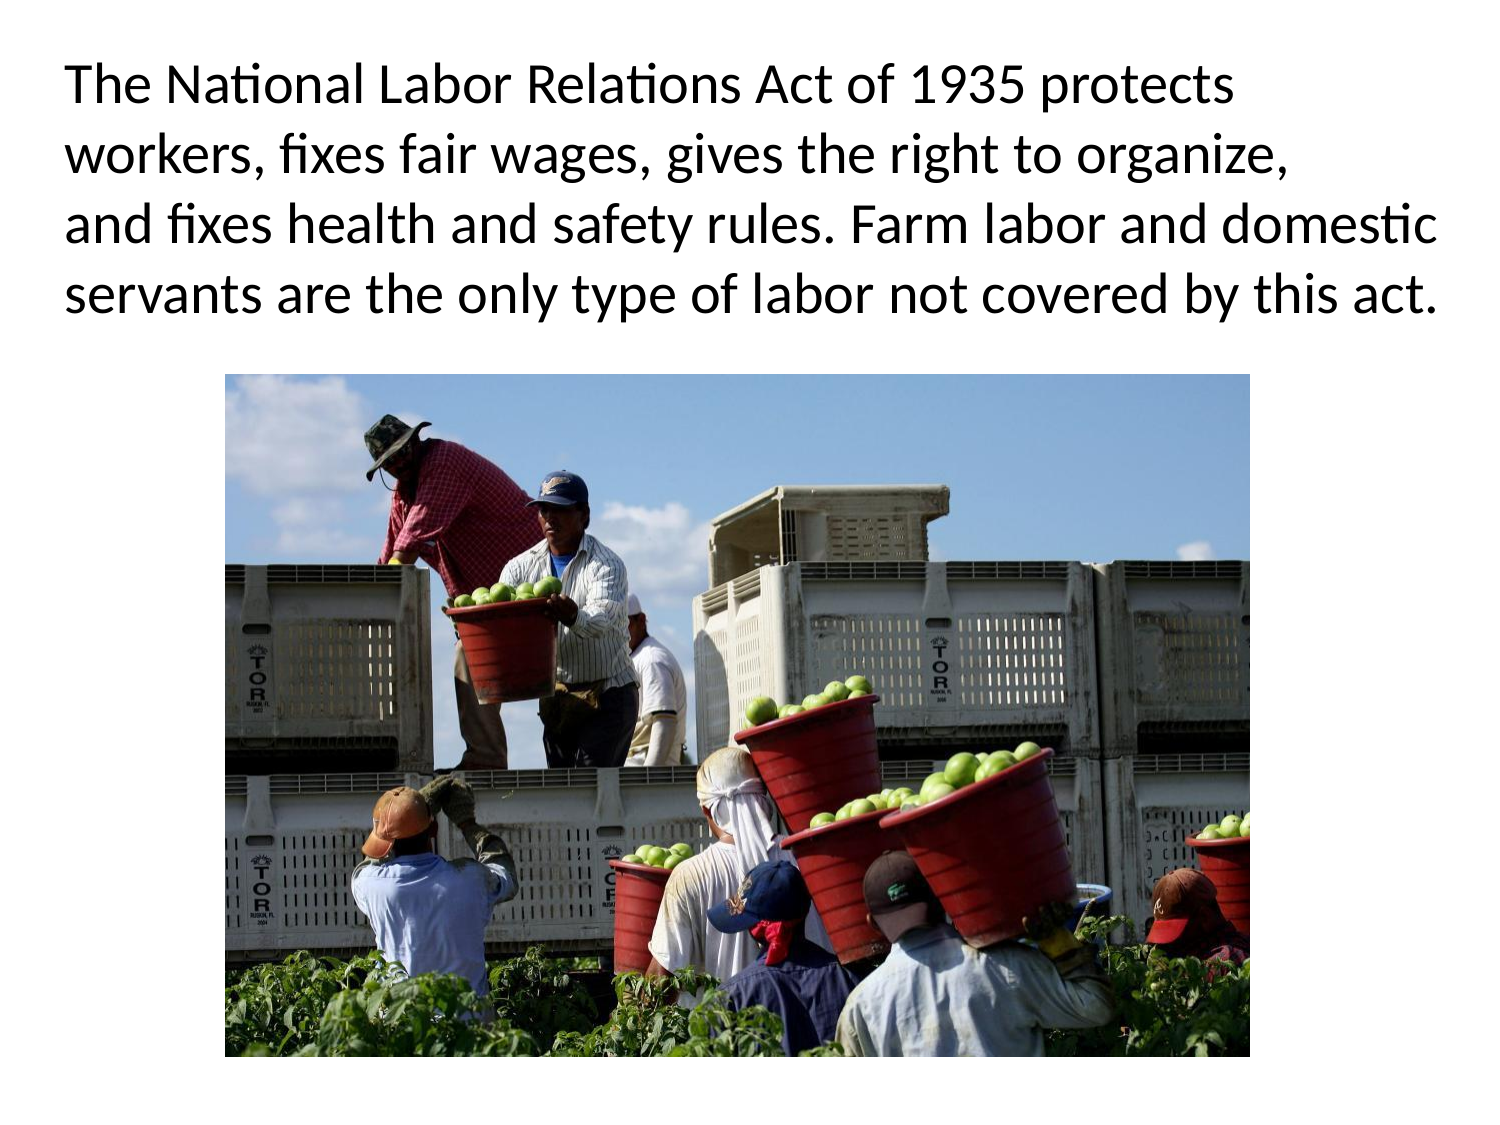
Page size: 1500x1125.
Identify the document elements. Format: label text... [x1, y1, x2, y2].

picture [224, 374, 1251, 1057]
text_box The National Labor Relations Act of 1935 protects workers, fixes fair wages, gives the right to organize, and fixes health and safety rules. Farm labor and domestic servants are the only type of labor not covered by this act. [49, 37, 1485, 383]
